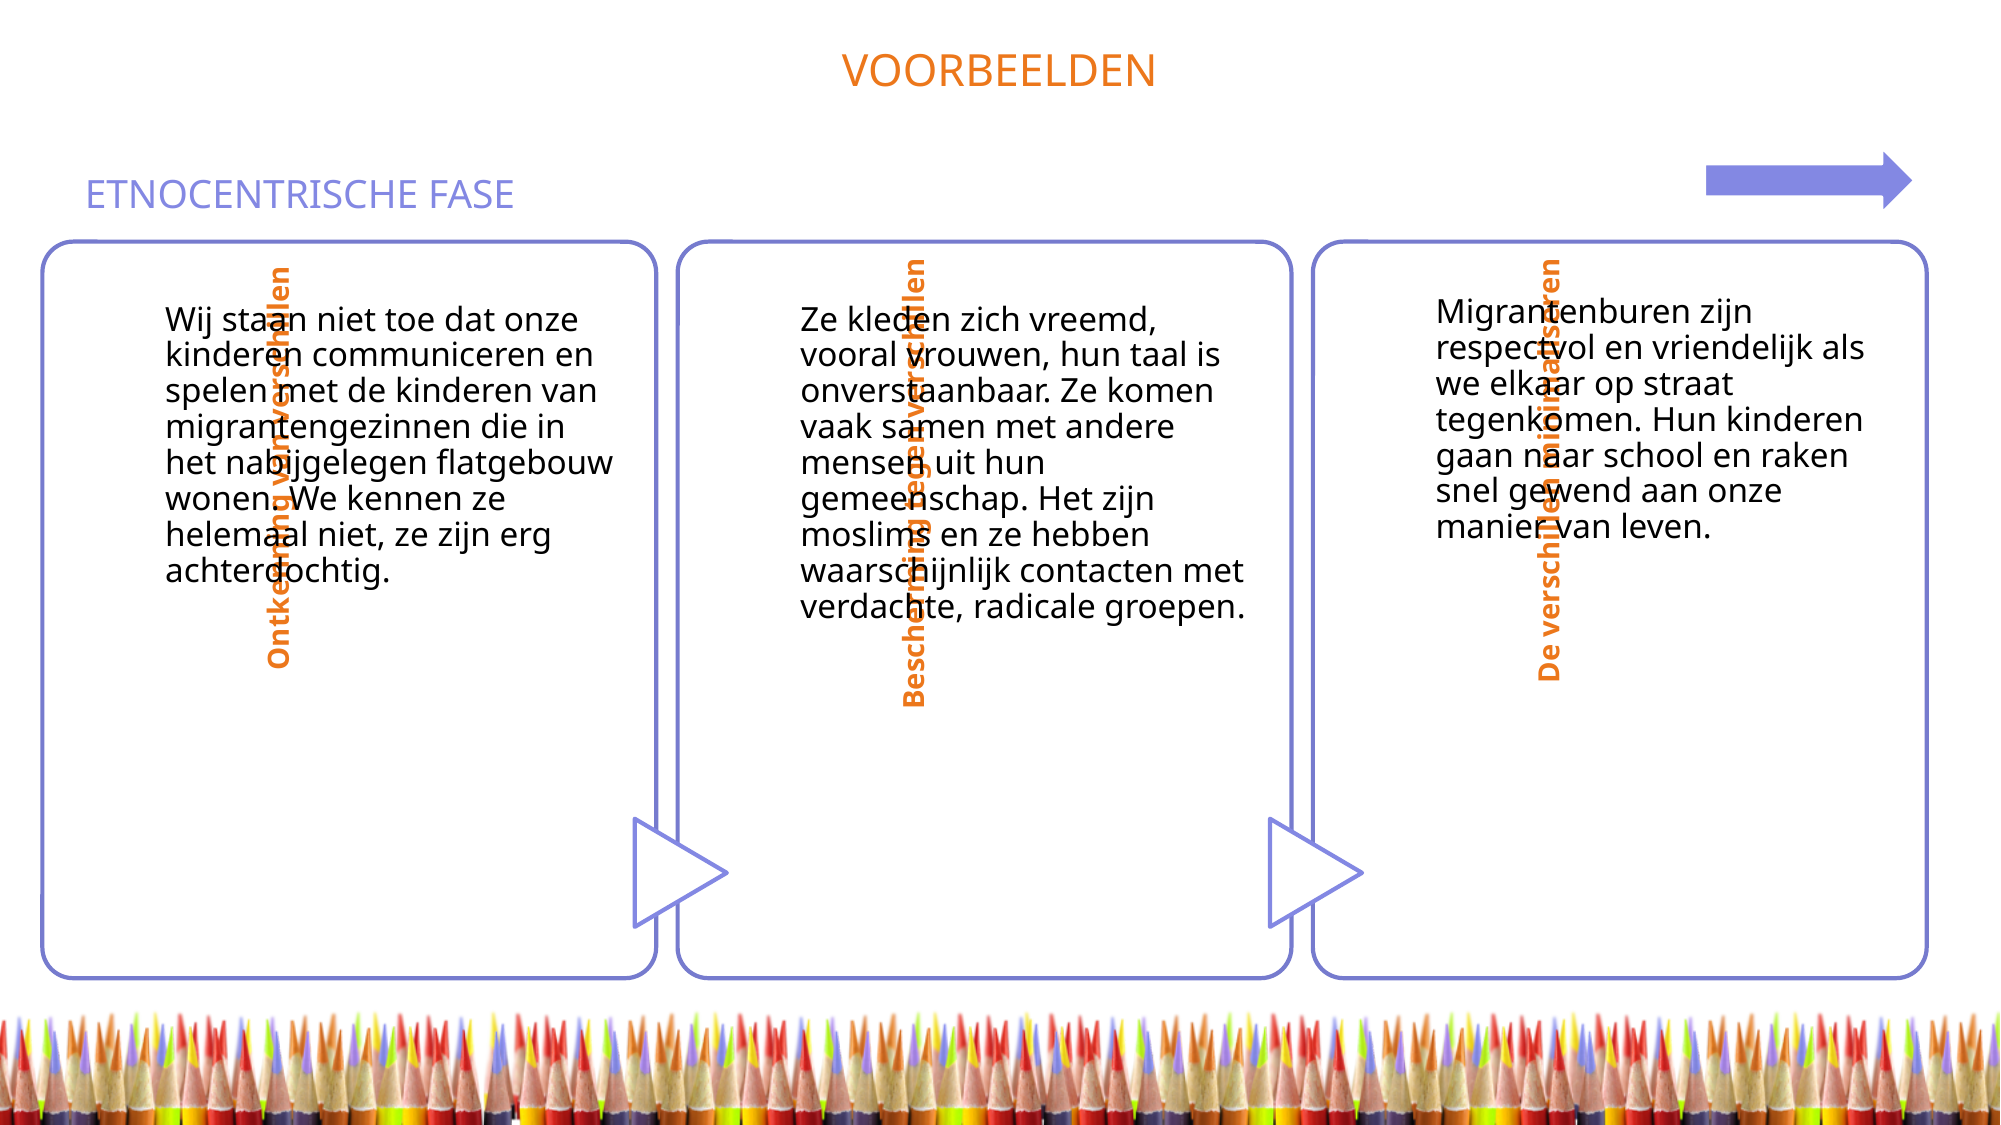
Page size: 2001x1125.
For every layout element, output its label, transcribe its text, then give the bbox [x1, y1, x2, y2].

text_box [1701, 144, 1918, 209]
list VOORBEELDEN [0, 19, 2000, 118]
picture [0, 1009, 2000, 1125]
list ETNOCENTRISCHE FASE [69, 114, 625, 209]
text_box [41, 212, 1927, 1008]
